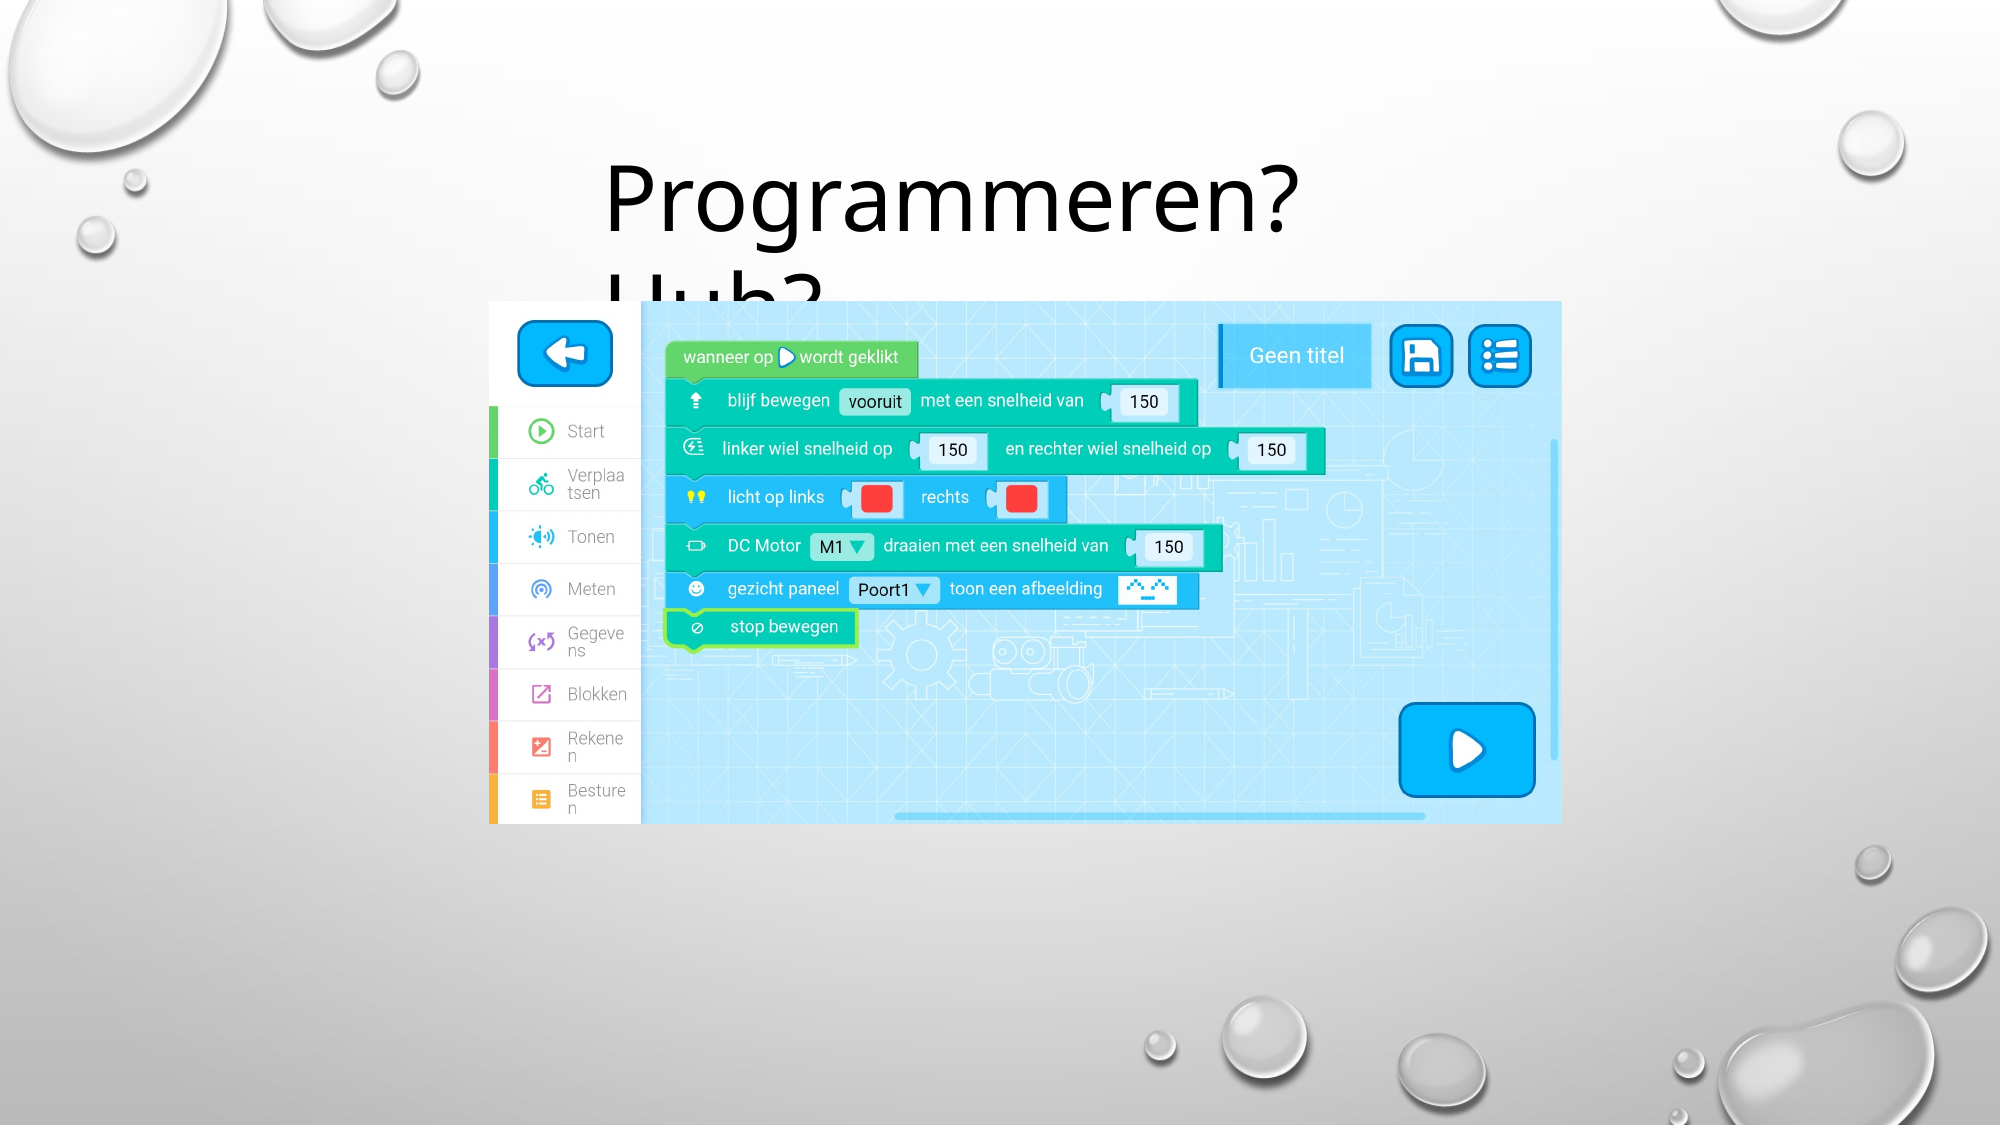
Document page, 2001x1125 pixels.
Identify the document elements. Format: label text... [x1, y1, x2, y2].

text_box Programmeren? Huh? [587, 131, 1413, 299]
picture [0, 0, 2000, 1125]
